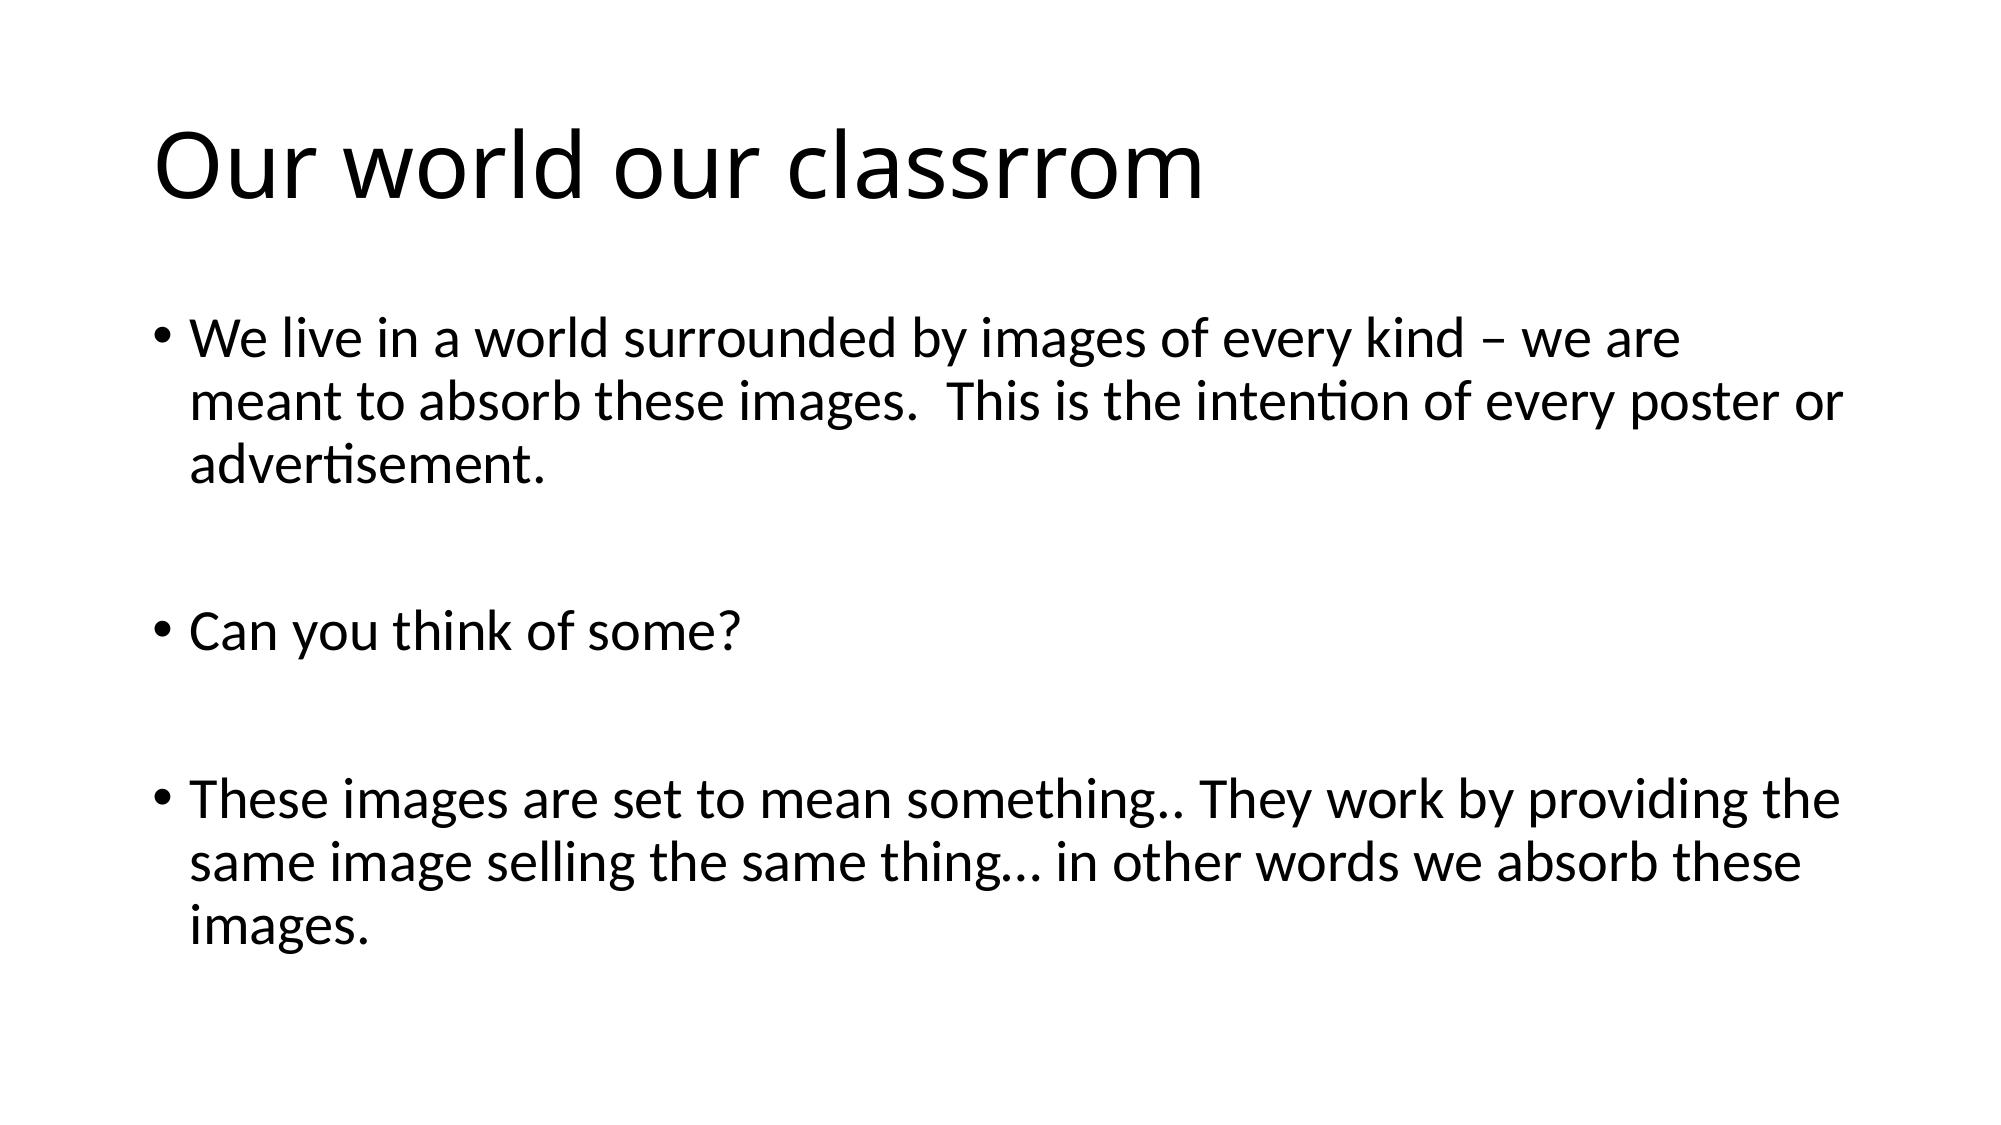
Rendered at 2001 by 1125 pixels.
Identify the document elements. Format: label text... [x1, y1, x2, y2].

list We live in a world surrounded by images of every kind – we are meant to absorb these images. This is the intention of every poster or advertisement. Can you think of some? These images are set to mean something.. They work by providing the same image selling the same thing… in other words we absorb these images. [137, 299, 1863, 1014]
title Our world our classrrom [137, 59, 1863, 278]
